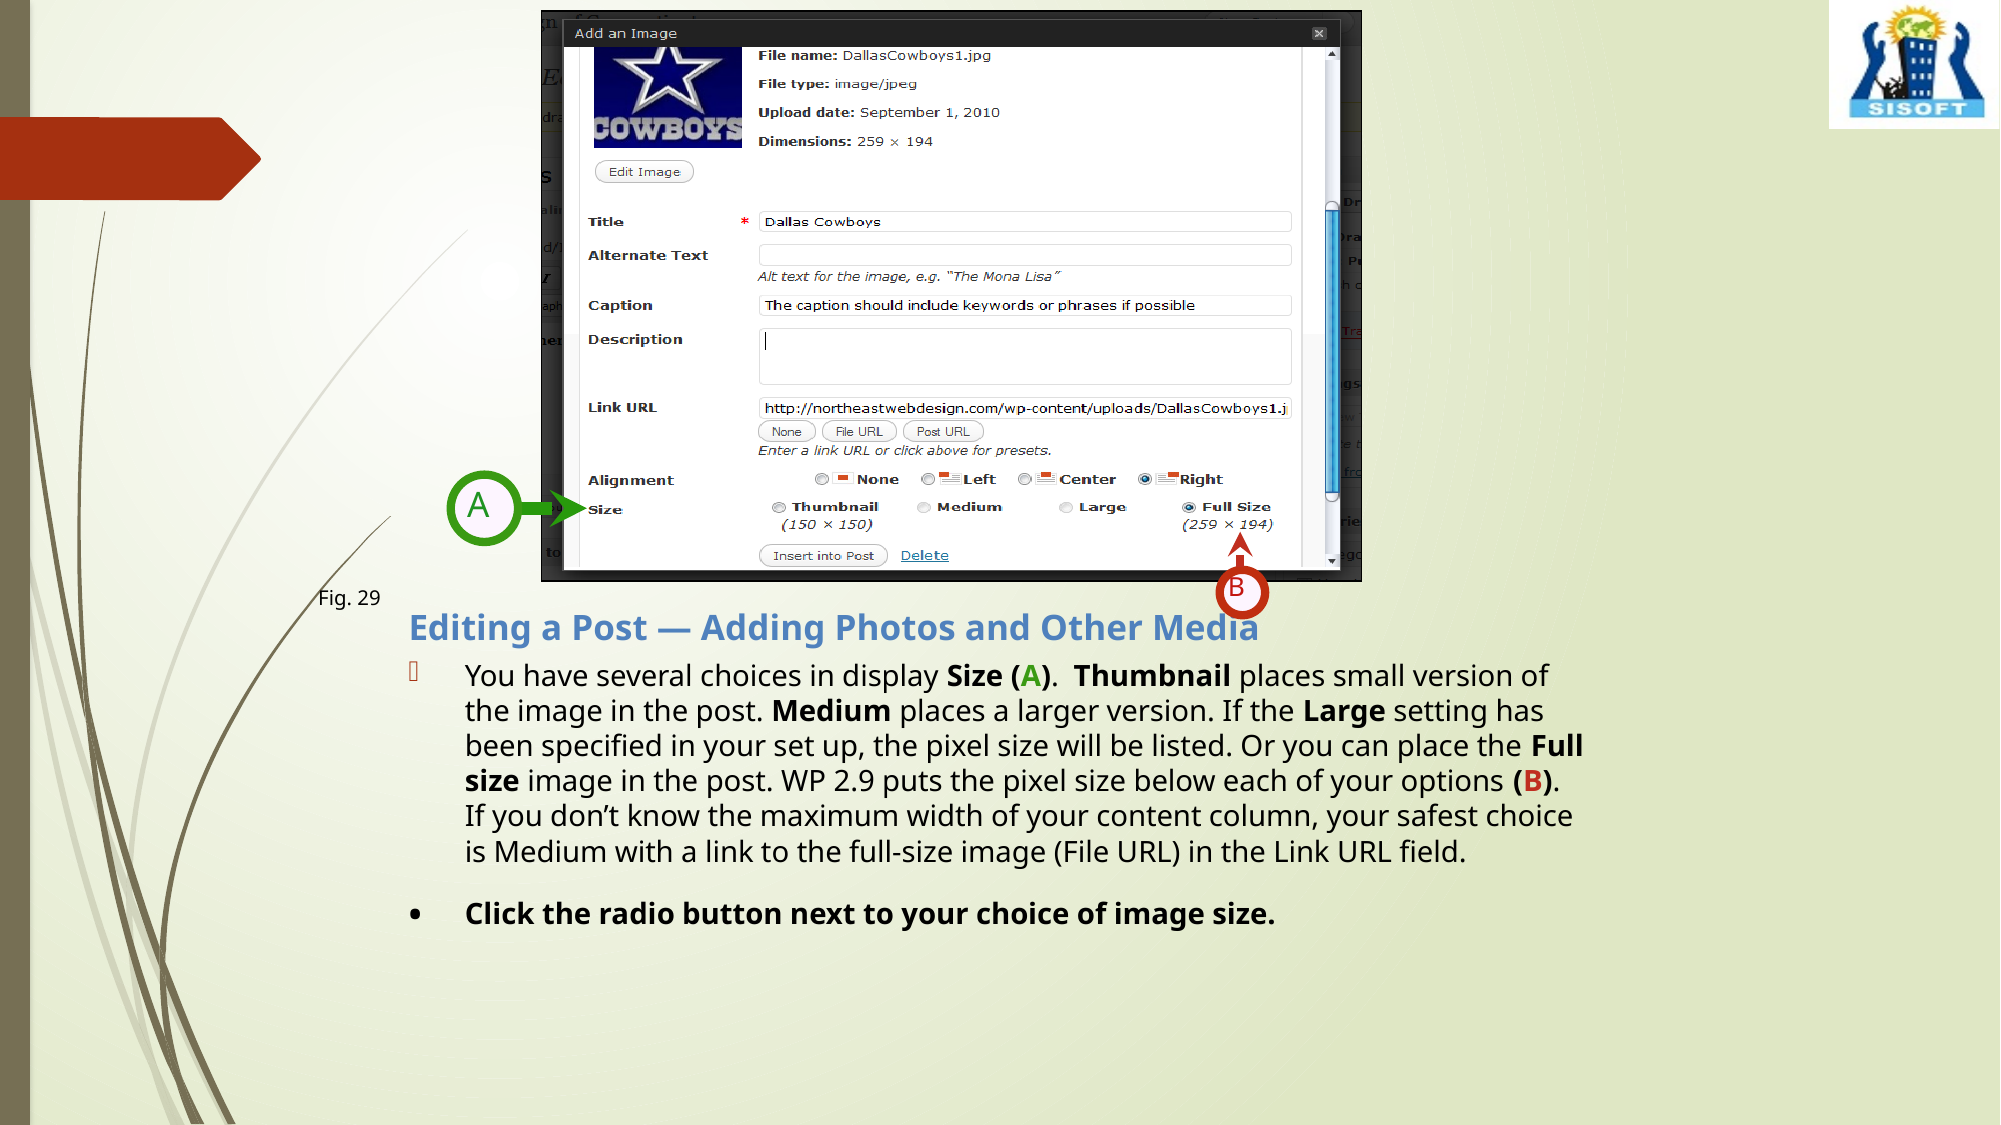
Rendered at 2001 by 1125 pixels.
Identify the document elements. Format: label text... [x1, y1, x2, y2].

list Editing a Post — Adding Photos and Other Media You have several choices in display Size (A). Thumbnail places small version of the image in the post. Medium places a larger version. If the Large setting has been specified in your set up, the pixel size will be listed. Or you can place the Full size image in the post. WP 2.9 puts the pixel size below each of your options (B). If you don’t know the maximum width of your content column, your safest choice is Medium with a link to the full-size image (File URL) in the Link URL field. Click the radio button next to your choice of image size. [393, 597, 1601, 958]
picture [1829, 0, 2000, 129]
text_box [450, 474, 588, 543]
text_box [542, 12, 1361, 581]
text_box Fig. 29 [318, 585, 381, 610]
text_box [1219, 531, 1266, 616]
